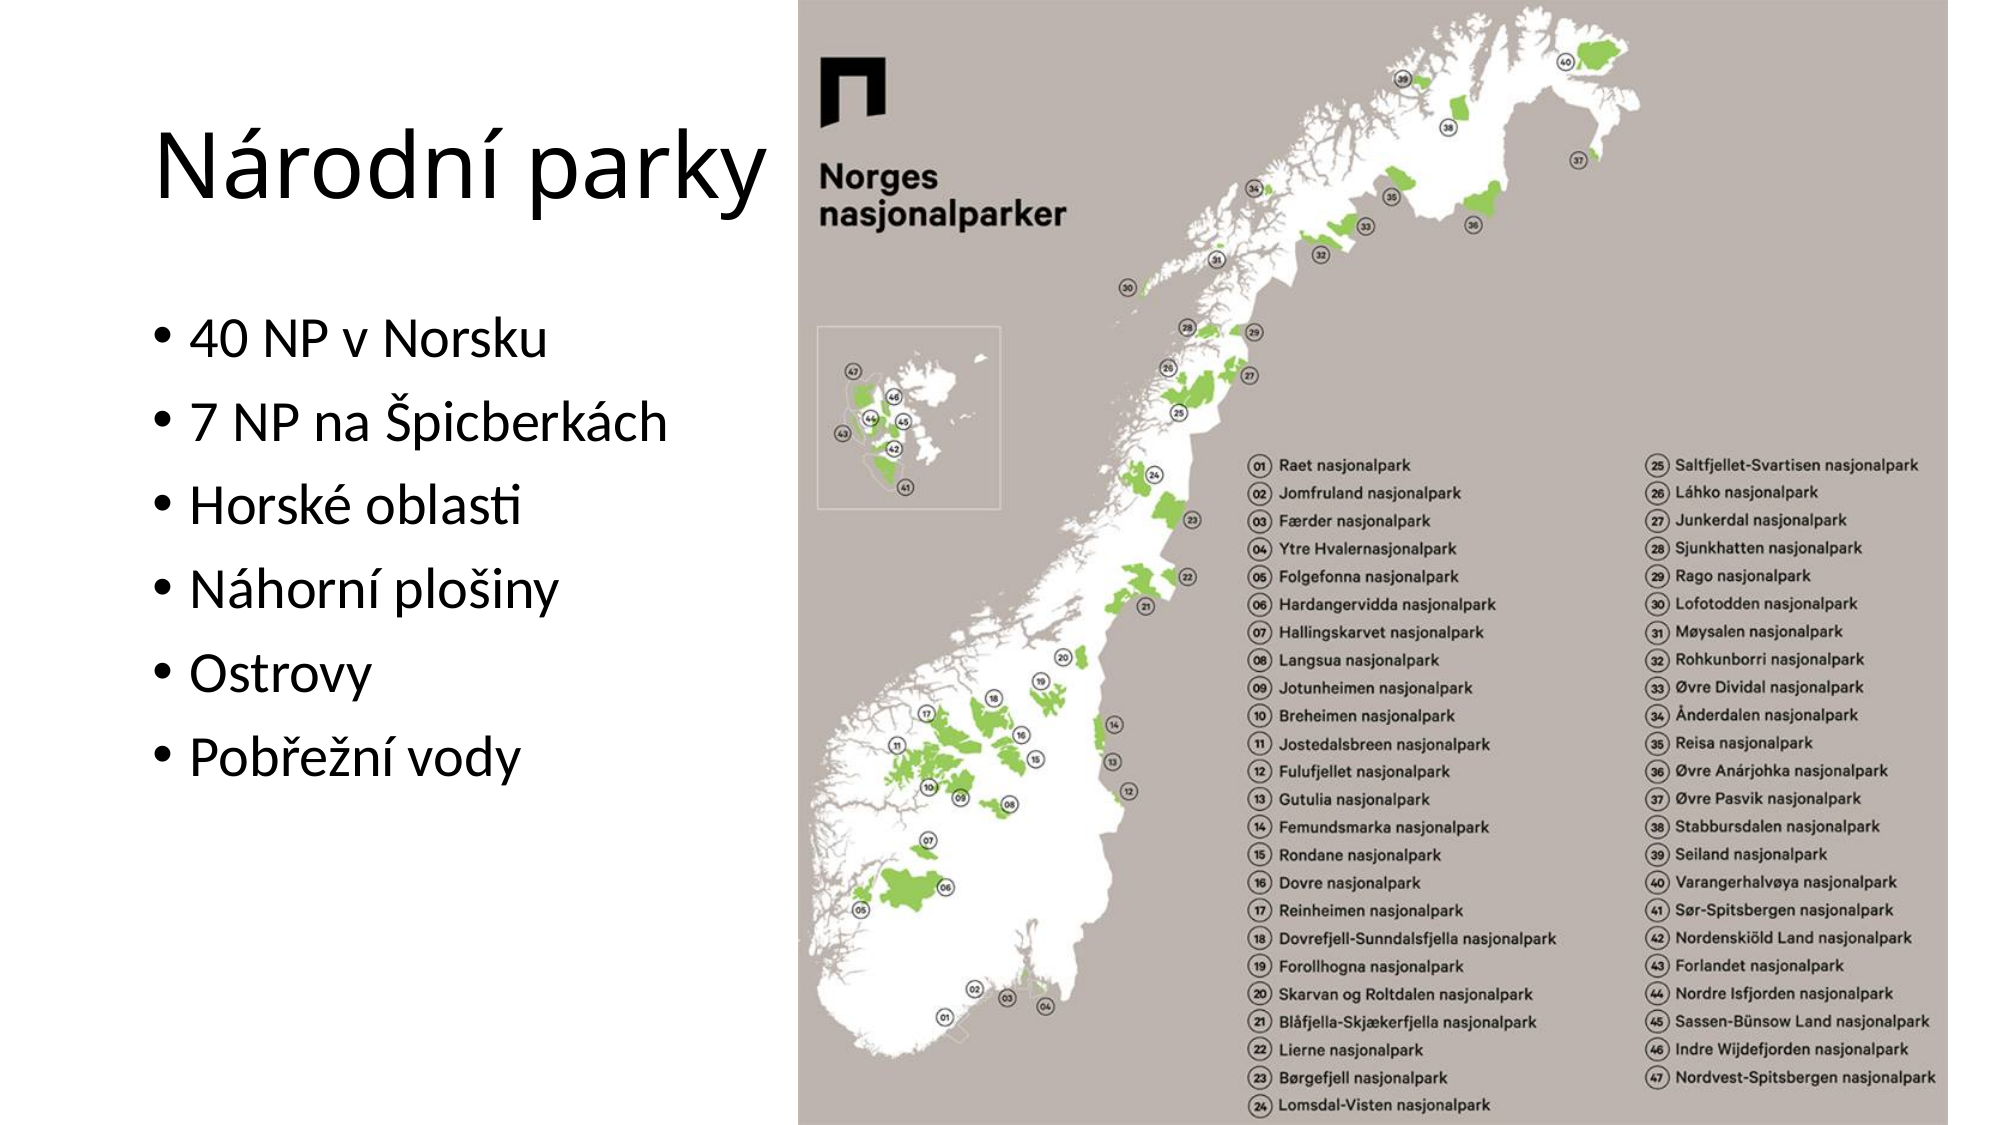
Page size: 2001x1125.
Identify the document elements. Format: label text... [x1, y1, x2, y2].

title Národní parky [137, 59, 798, 278]
list 40 NP v Norsku 7 NP na Špicberkách Horské oblasti Náhorní plošiny Ostrovy Pobřežní vody [137, 299, 798, 1014]
picture [798, 0, 1948, 1125]
